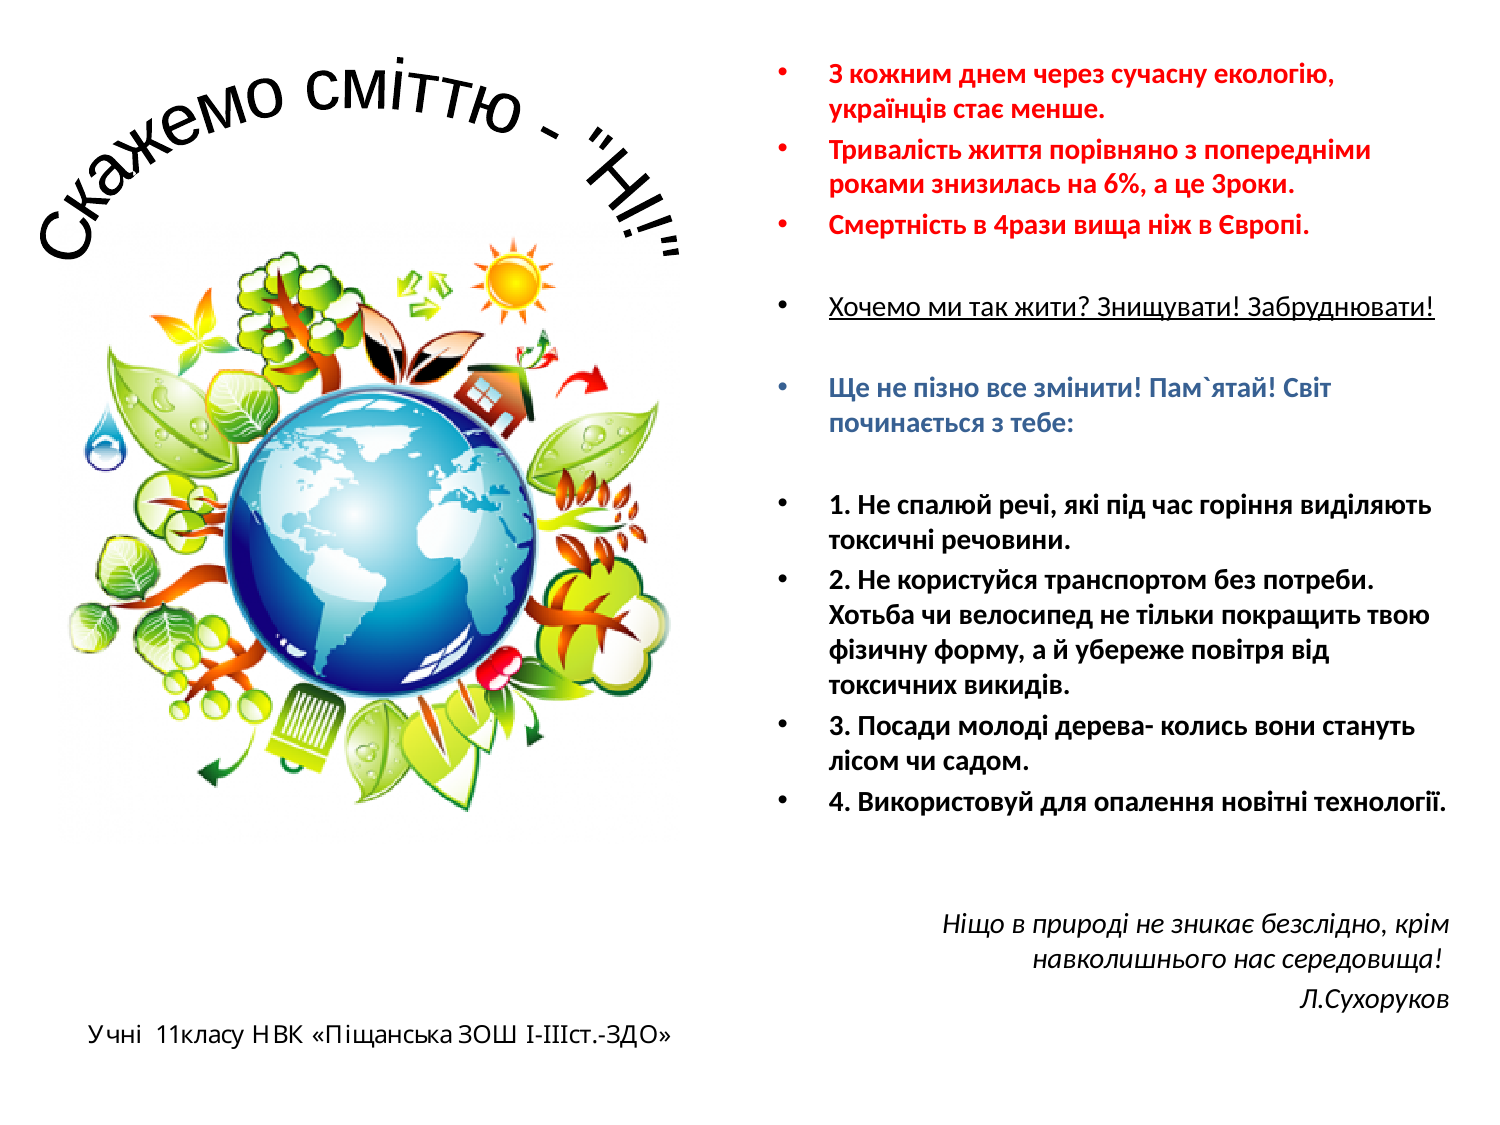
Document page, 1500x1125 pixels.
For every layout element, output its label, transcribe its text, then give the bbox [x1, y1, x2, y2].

list З кожним днем через сучасну екологію, українців стає менше. Тривалість життя порівняно з попередніми роками знизилась на 6%, а це 3роки. Смертність в 4рази вища ніж в Європі. Хочемо ми так жити? Знищувати! Забруднювати! Ще не пізно все змінити! Пам`ятай! Світ починається з тебе: 1. Не спалюй речі, які під час горіння виділяють токсичні речовини. 2. Не користуйся транспортом без потреби. Хотьба чи велосипед не тільки покращить твою фізичну форму, а й убереже повітря від токсичних викидів. 3. Посади молоді дерева- колись вони стануть лісом чи садом. 4. Використовуй для опалення новітні технології. Ніщо в природі не зникає безслідно, крім навколишнього нас середовища! Л.Сухоруков [762, 150, 1466, 1079]
picture [58, 222, 680, 844]
text_box [112, 150, 1424, 265]
text_box [0, 74, 1500, 150]
text_box [0, 0, 1500, 74]
picture [0, 1019, 760, 1077]
